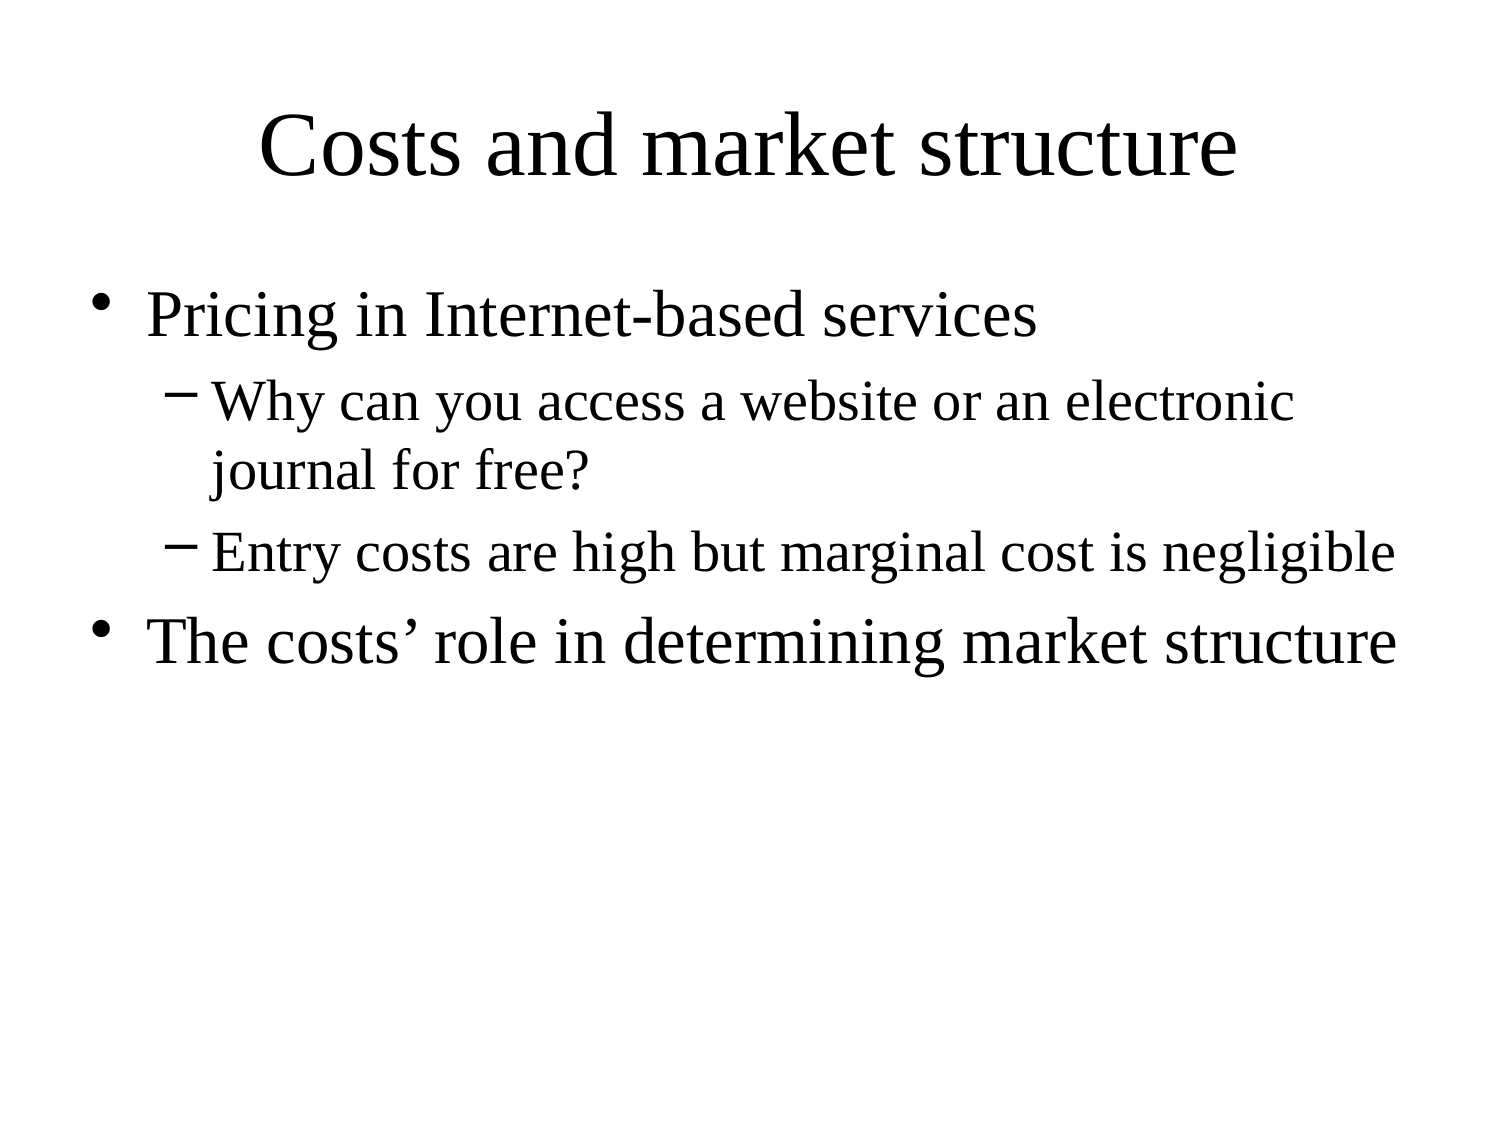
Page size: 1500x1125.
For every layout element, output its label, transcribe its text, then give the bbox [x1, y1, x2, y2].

list Pricing in Internet-based services Why can you access a website or an electronic journal for free? Entry costs are high but marginal cost is negligible The costs’ role in determining market structure [75, 262, 1425, 1005]
title Costs and market structure [75, 45, 1425, 233]
